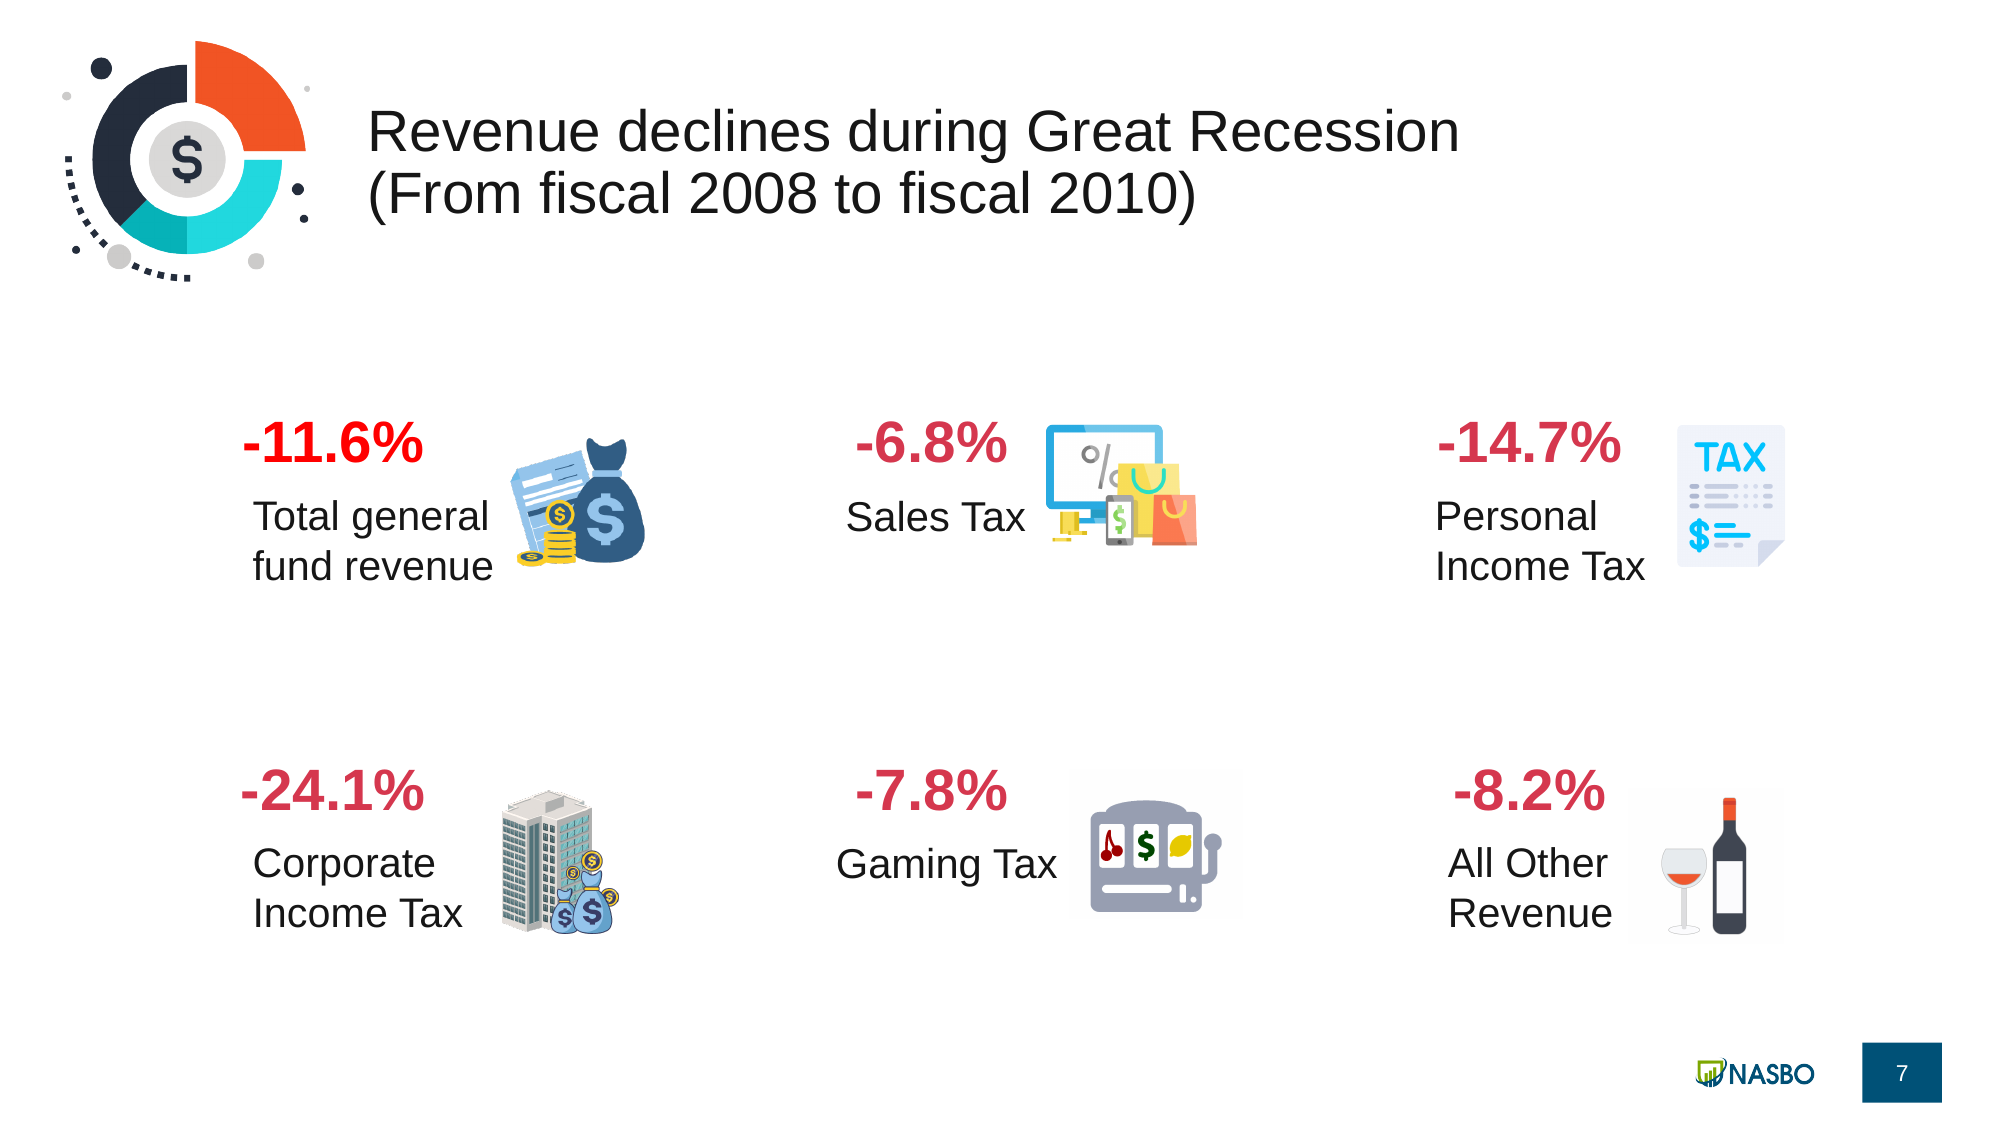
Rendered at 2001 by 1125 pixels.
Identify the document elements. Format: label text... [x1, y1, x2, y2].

text_box -8.2% [1382, 753, 1677, 851]
picture [469, 770, 652, 952]
picture [1046, 410, 1197, 560]
text_box Gaming Tax [820, 851, 1116, 926]
slide_number 7 [1862, 1042, 1942, 1103]
text_box -14.7% [1382, 405, 1677, 503]
picture [1628, 788, 1784, 944]
list Total general fund revenue [237, 482, 532, 598]
picture [1798, 1068, 1810, 1080]
text_box -7.8% [784, 753, 1079, 851]
picture [62, 37, 310, 285]
picture [494, 429, 663, 595]
text_box Sales Tax [830, 503, 1126, 580]
list -11.6% [186, 405, 481, 503]
text_box Corporate Income Tax [237, 851, 469, 944]
picture [1068, 769, 1243, 919]
text_box -24.1% [186, 753, 481, 851]
list Revenue declines during Great Recession (From fiscal 2008 to fiscal 2010) [352, 93, 1943, 235]
picture [1695, 1057, 1815, 1088]
text_box All Other Revenue [1432, 851, 1628, 944]
text_box Personal Income Tax [1419, 503, 1715, 597]
text_box -6.8% [784, 405, 1079, 503]
picture [1660, 425, 1802, 567]
